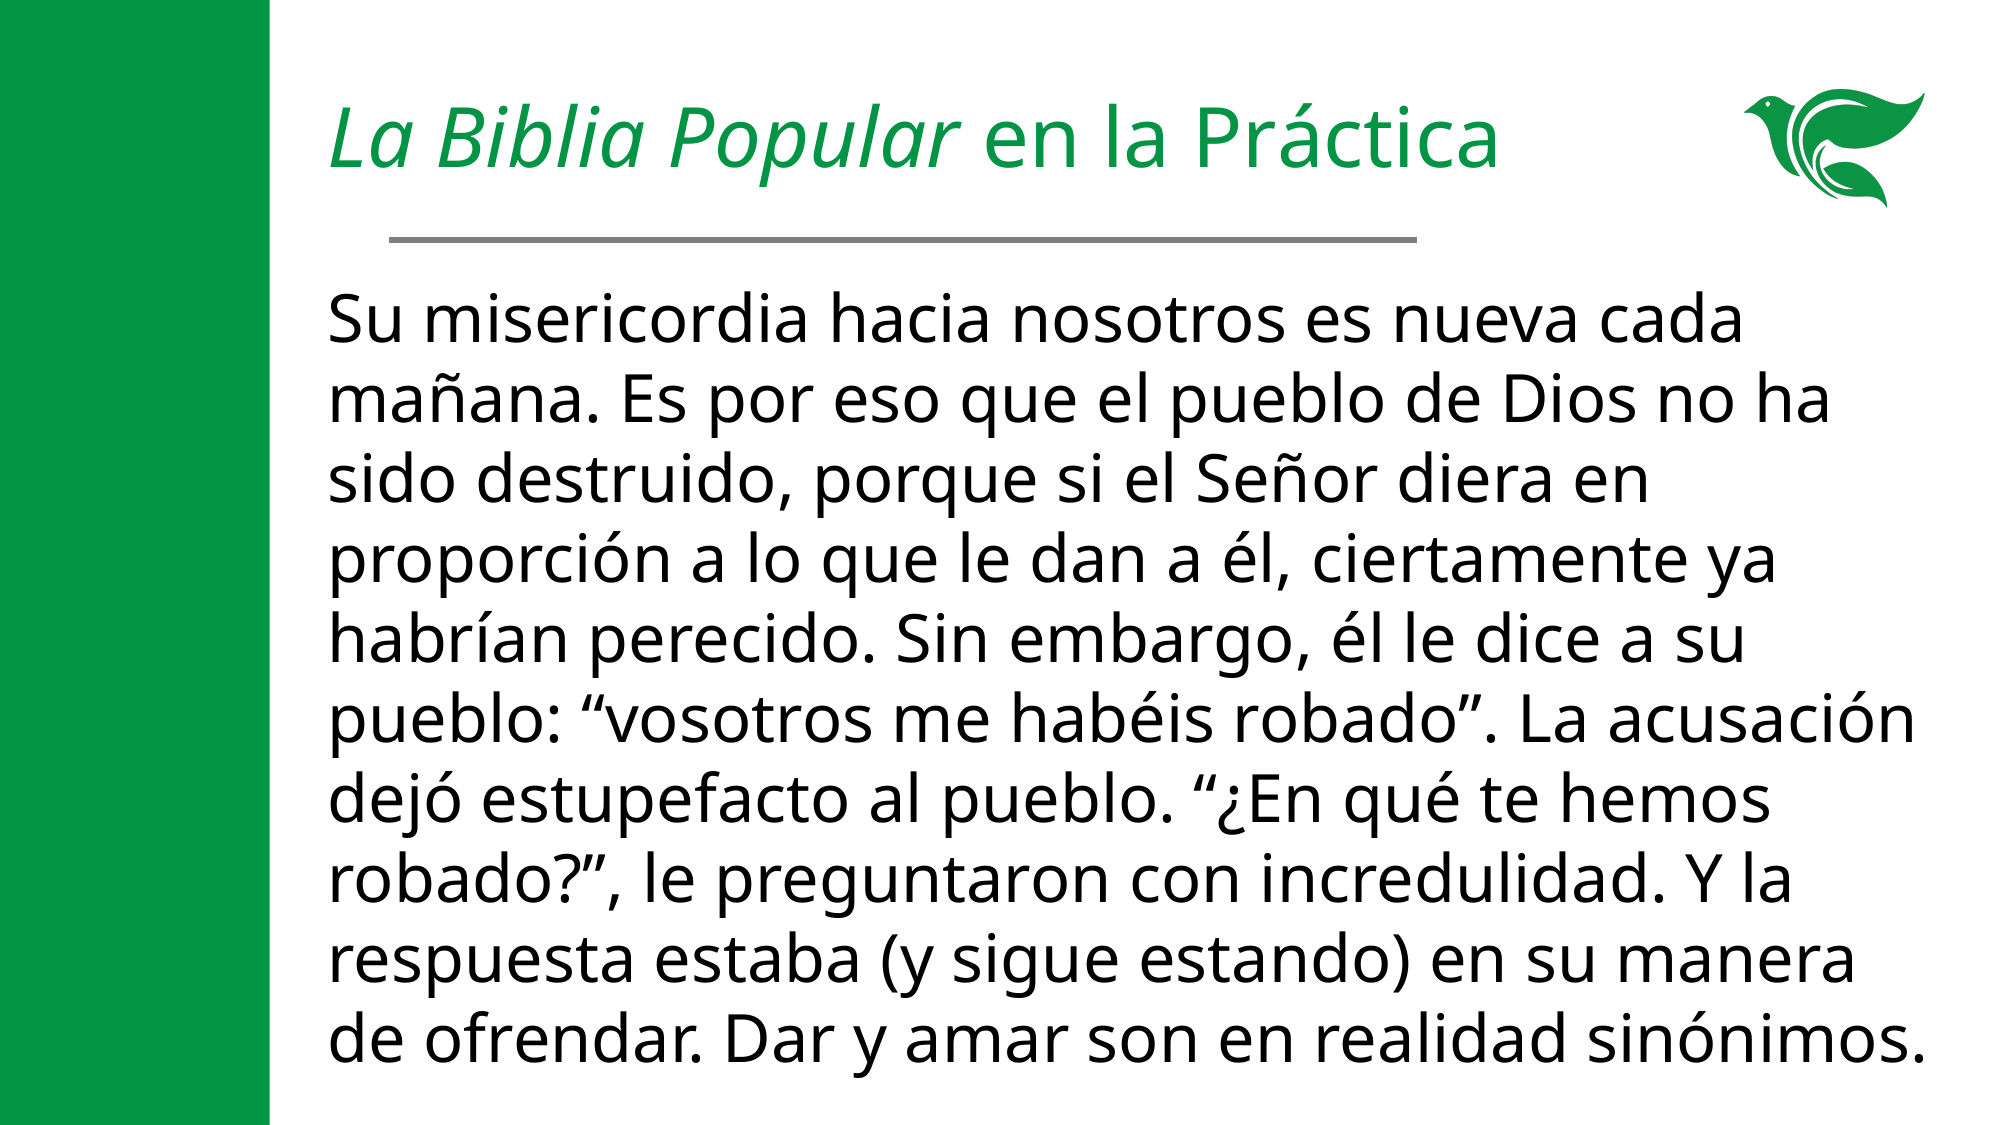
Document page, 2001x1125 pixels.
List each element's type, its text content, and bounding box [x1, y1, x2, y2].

text_box [0, 0, 270, 1125]
picture [1722, 47, 1953, 240]
text_box Su misericordia hacia nosotros es nueva cada mañana. Es por eso que el pueblo de Dios no ha sido destruido, porque si el Señor diera en proporción a lo que le dan a él, ciertamente ya habrían perecido. Sin embargo, él le dice a su pueblo: “vosotros me habéis robado”. La acusación dejó estupefacto al pueblo. “¿En qué te hemos robado?”, le preguntaron con incredulidad. Y la respuesta estaba (y sigue estando) en su manera de ofrendar. Dar y amar son en realidad sinónimos. [312, 268, 1952, 1083]
text_box La Biblia Popular en la Práctica [312, 76, 1717, 192]
